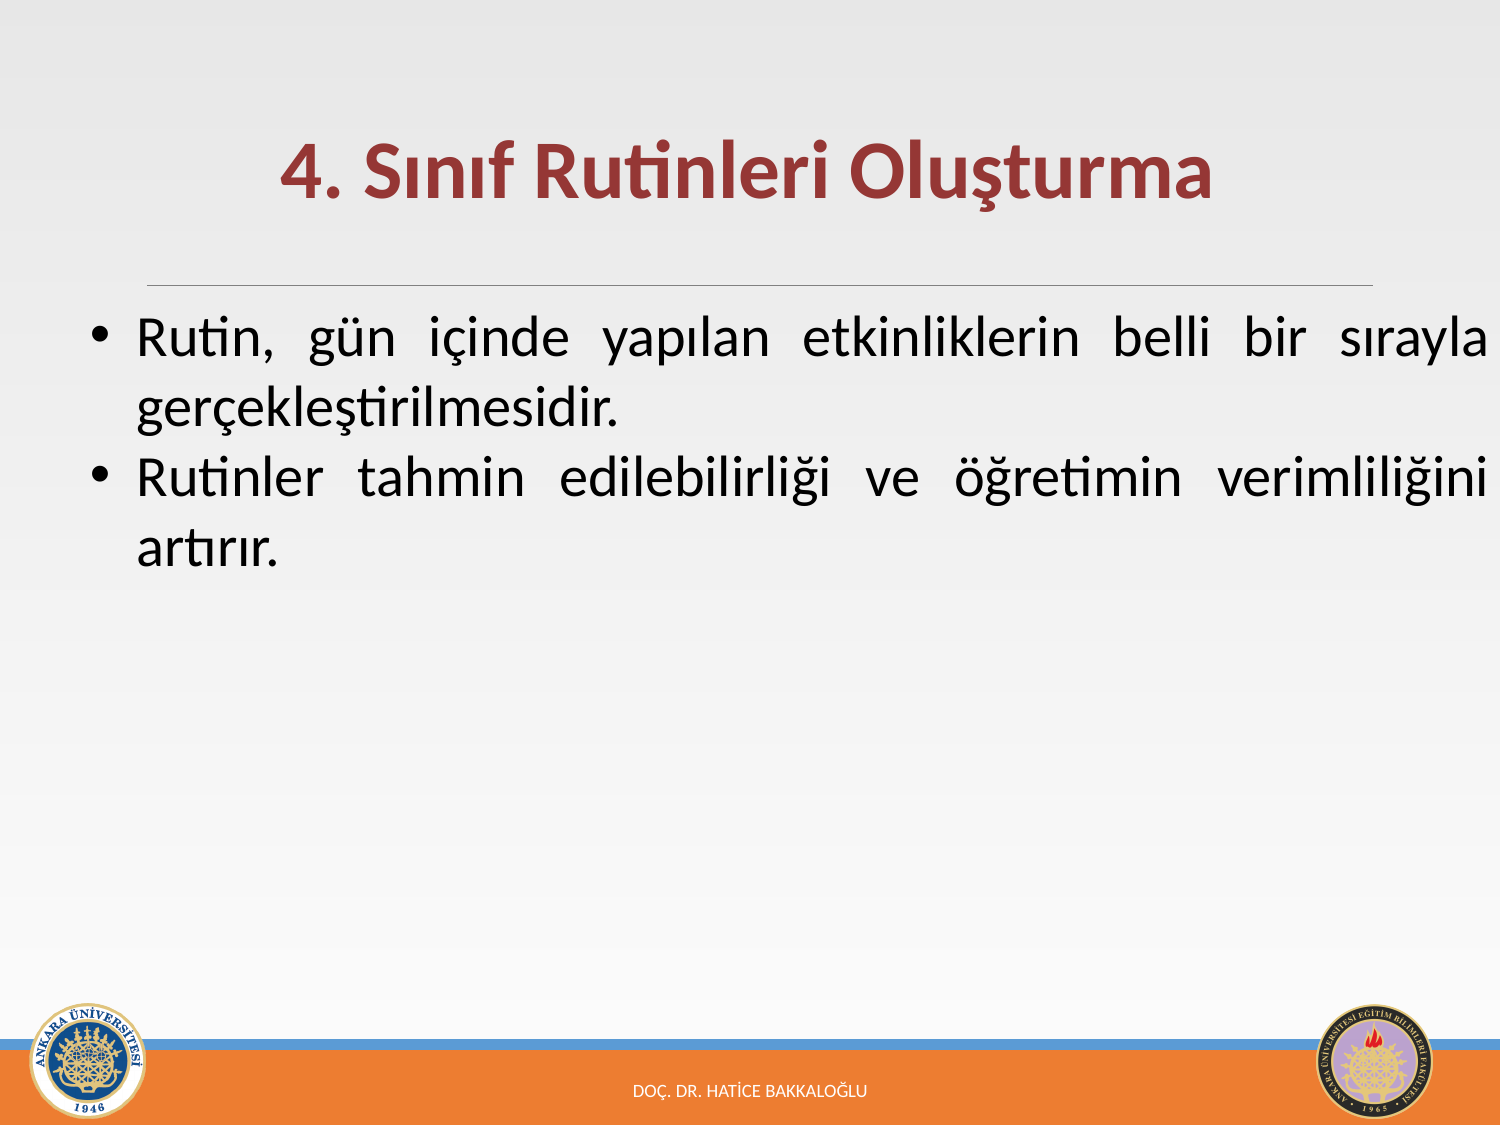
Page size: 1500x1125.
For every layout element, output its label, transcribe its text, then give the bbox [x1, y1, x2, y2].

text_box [29, 1003, 1433, 1120]
text_box Rutin, gün içinde yapılan etkinliklerin belli bir sırayla gerçekleştirilmesidir. Rutinler tahmin edilebilirliği ve öğretimin verimliliğini artırır. [75, 290, 1500, 656]
text_box 4. Sınıf Rutinleri Oluşturma [72, 113, 1423, 218]
